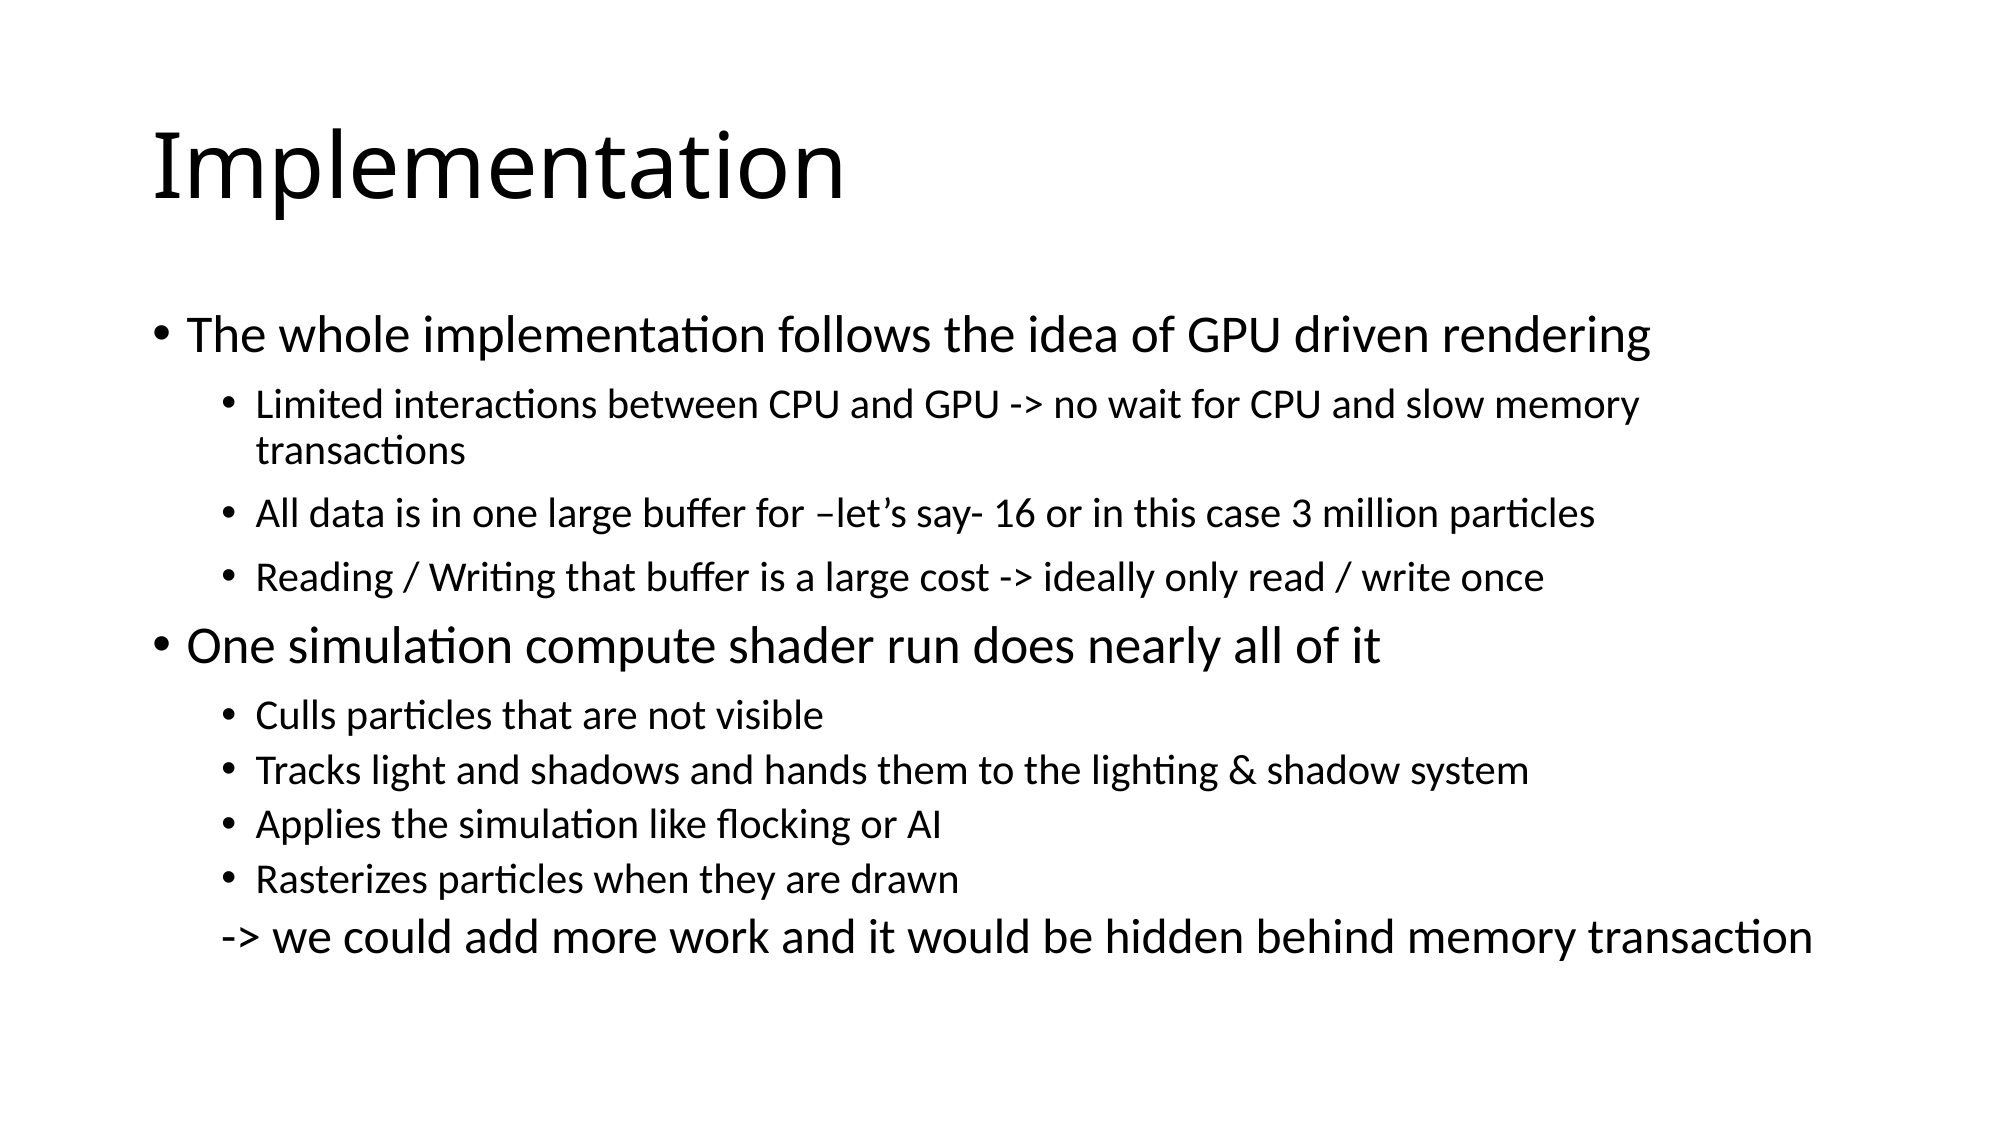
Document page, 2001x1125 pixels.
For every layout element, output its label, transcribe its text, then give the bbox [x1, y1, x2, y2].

list The whole implementation follows the idea of GPU driven rendering Limited interactions between CPU and GPU -> no wait for CPU and slow memory transactions All data is in one large buffer for –let’s say- 16 or in this case 3 million particles Reading / Writing that buffer is a large cost -> ideally only read / write once One simulation compute shader run does nearly all of it Culls particles that are not visible Tracks light and shadows and hands them to the lighting & shadow system Applies the simulation like flocking or AI Rasterizes particles when they are drawn -> we could add more work and it would be hidden behind memory transaction [137, 299, 1863, 1014]
title Implementation [137, 59, 1863, 278]
